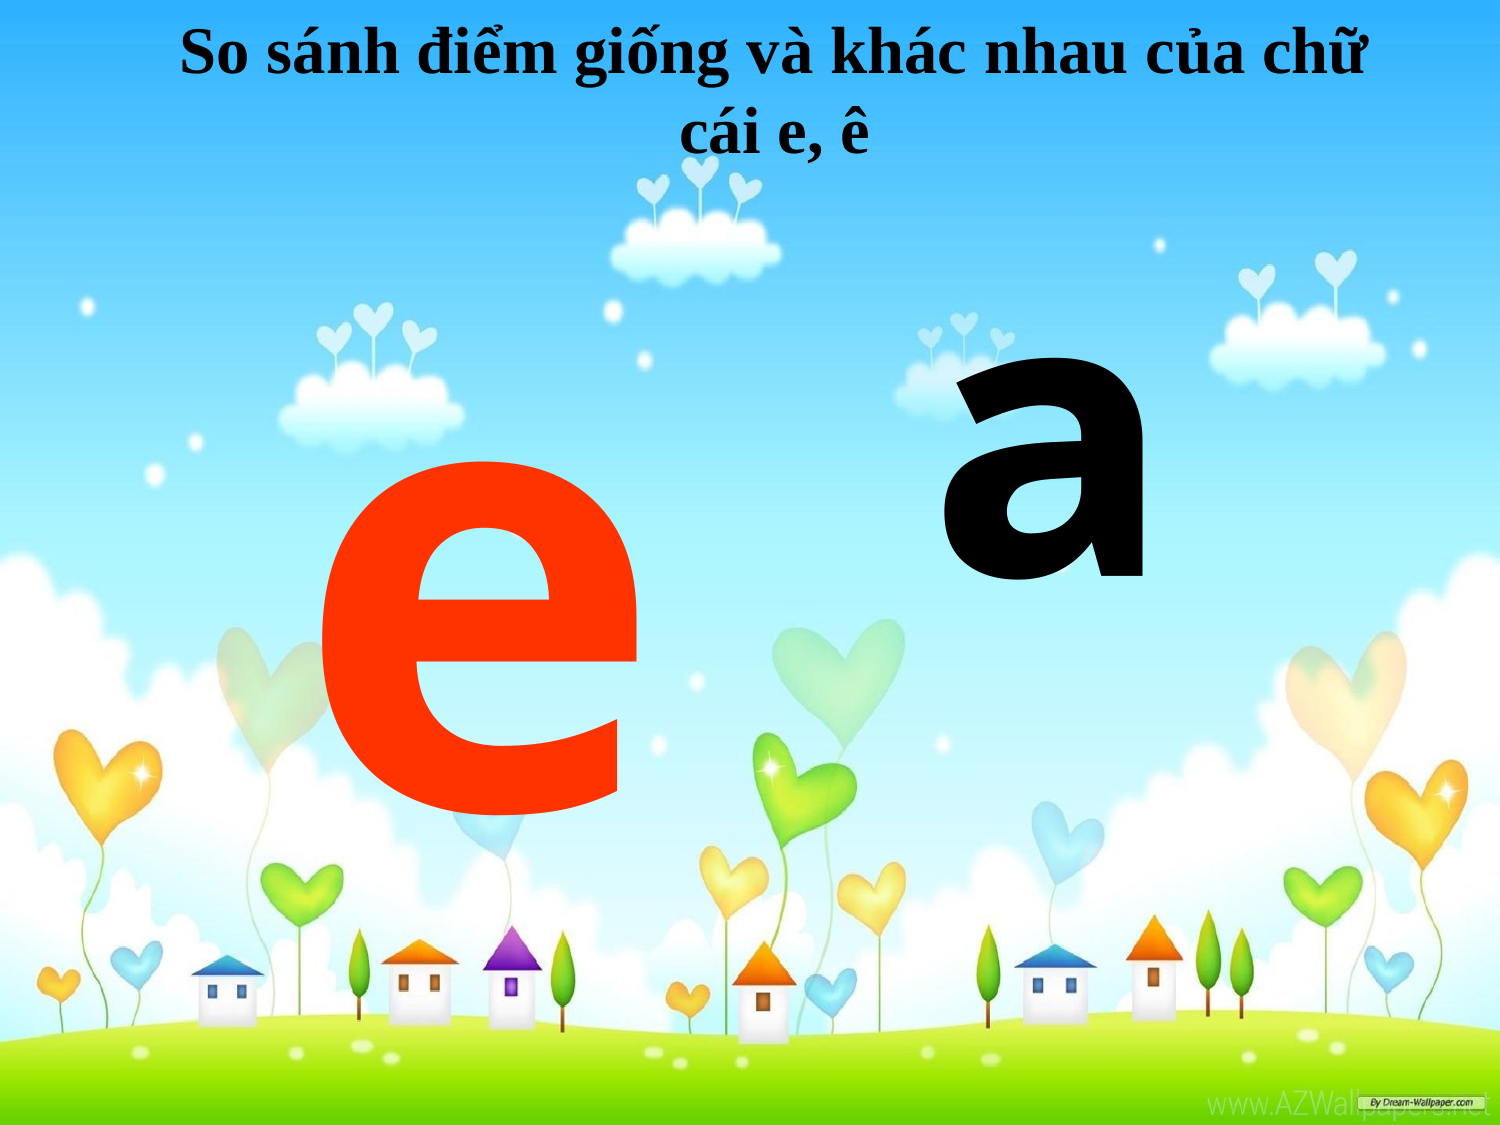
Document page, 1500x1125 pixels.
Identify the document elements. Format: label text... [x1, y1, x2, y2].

text_box ª [800, 176, 1300, 942]
text_box e [279, 176, 680, 942]
picture [0, 0, 1500, 1125]
text_box So sánh điểm giống và khác nhau của chữ cái e, ê [162, 0, 1388, 175]
